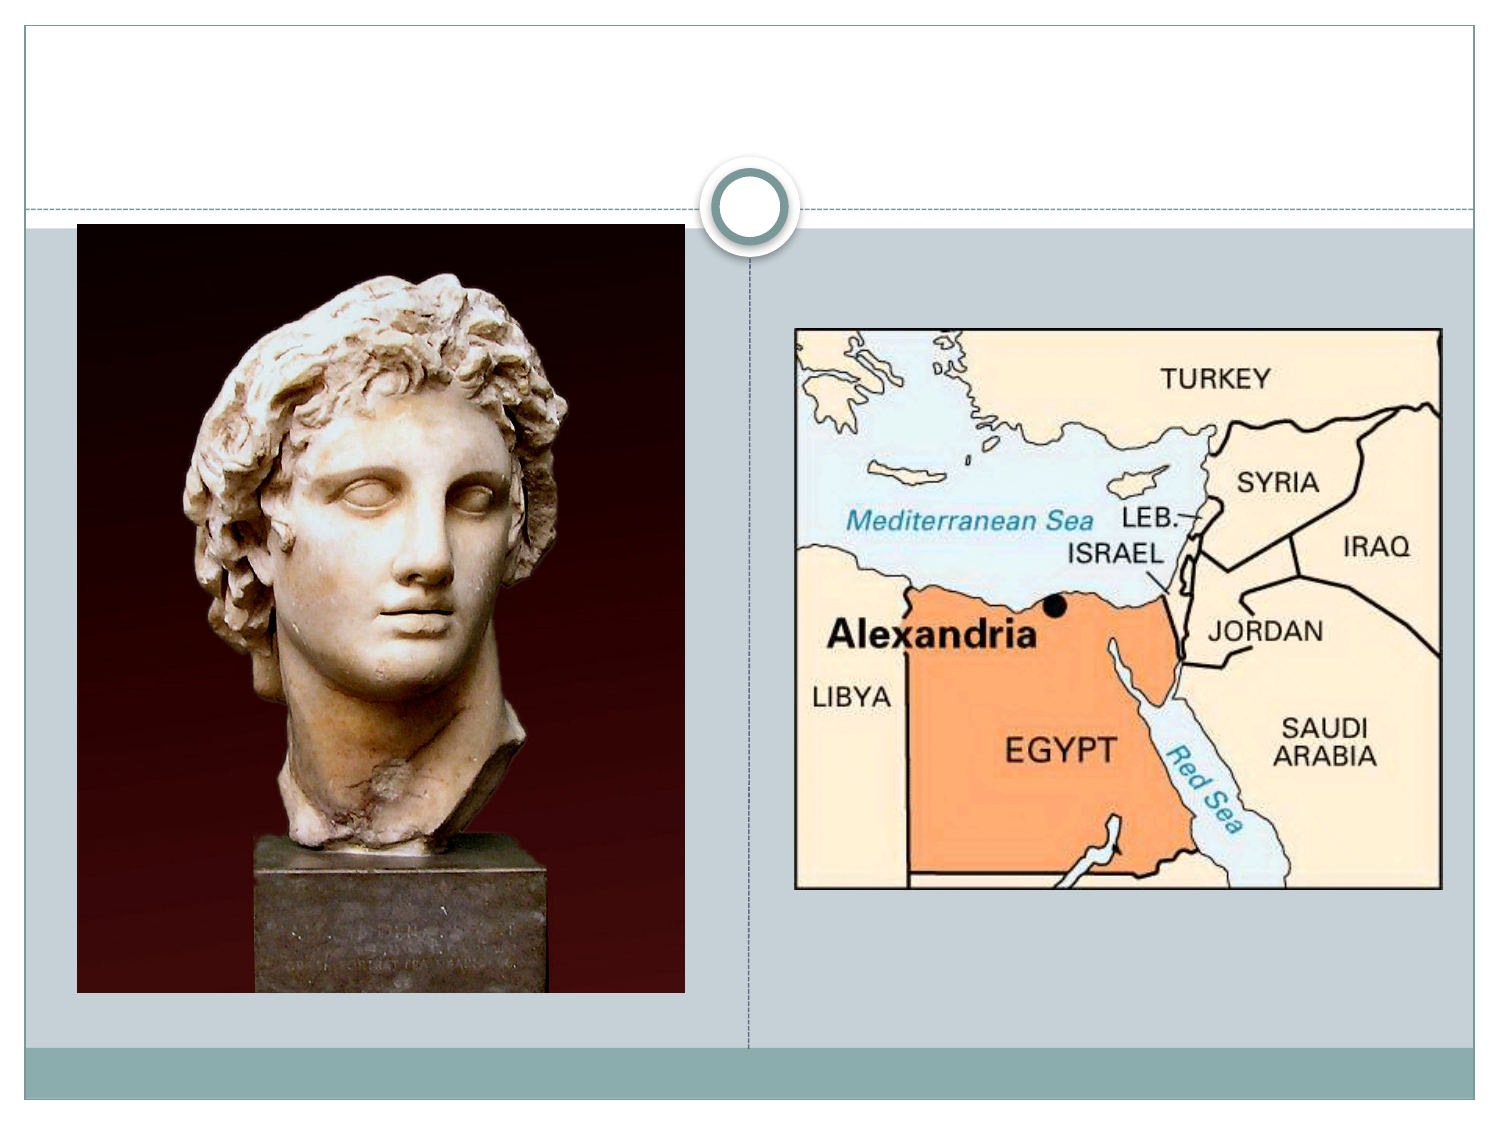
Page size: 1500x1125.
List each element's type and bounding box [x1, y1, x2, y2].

list [794, 328, 1444, 890]
list [76, 224, 685, 994]
